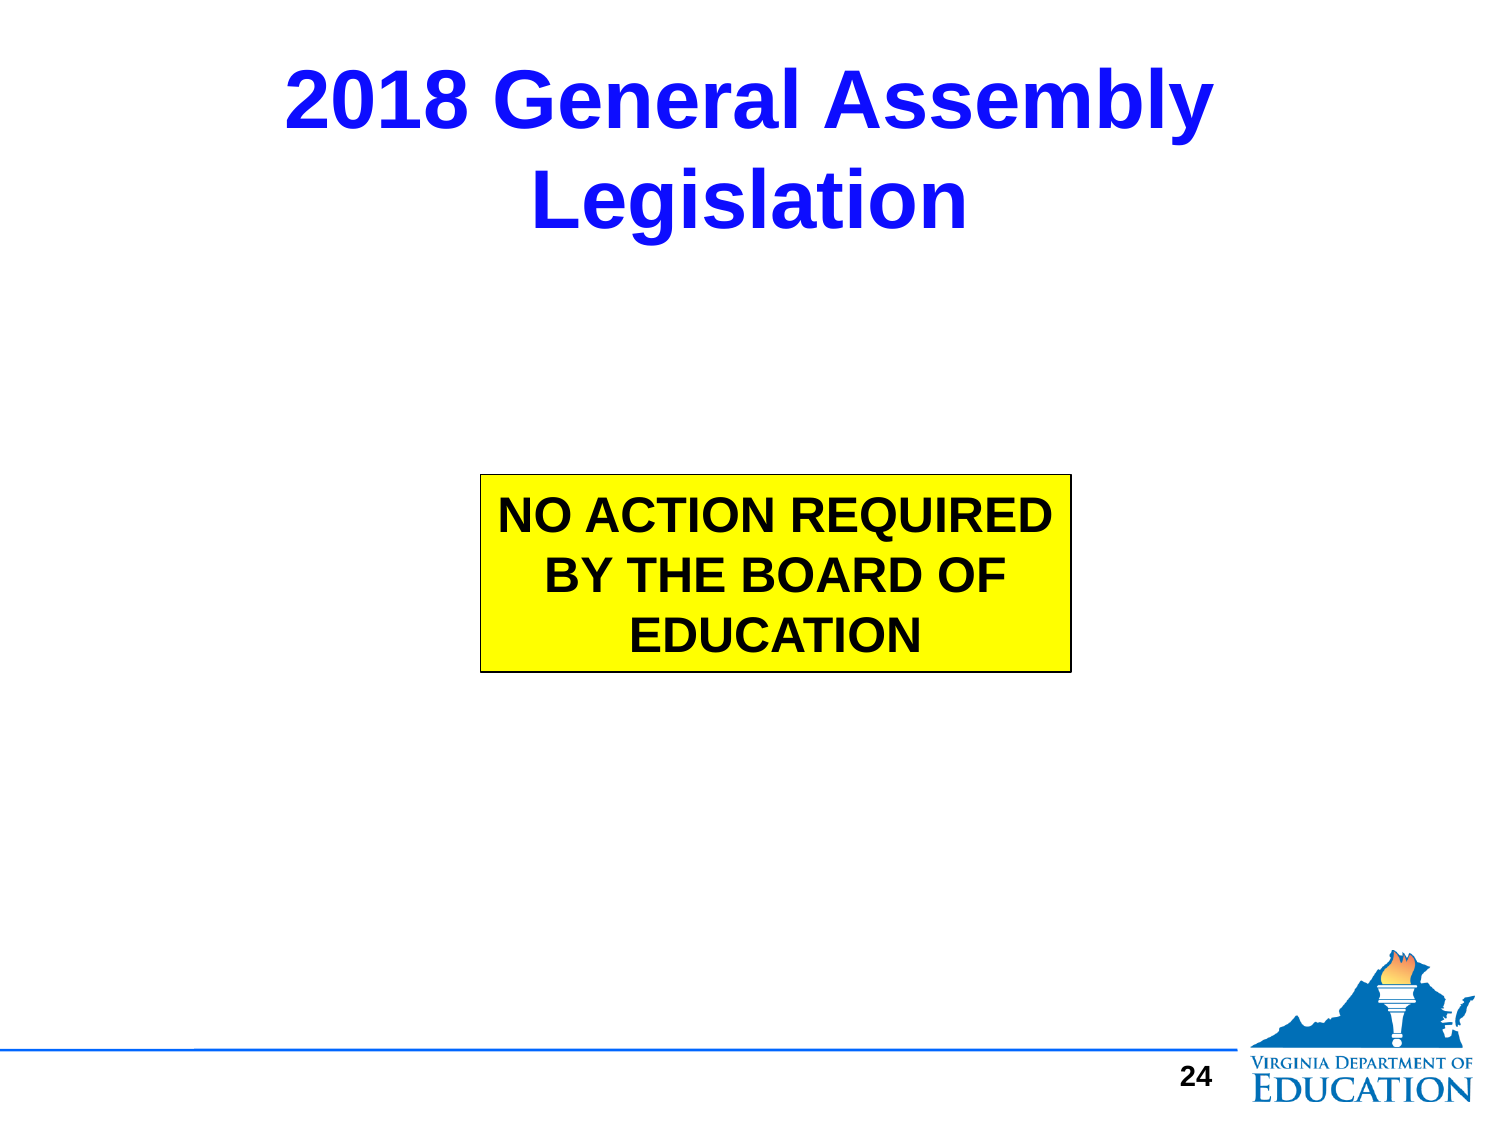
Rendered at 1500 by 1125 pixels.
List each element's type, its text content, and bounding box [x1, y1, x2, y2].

text_box NO ACTION REQUIRED BY THE BOARD OF EDUCATION [480, 474, 1071, 673]
title 2018 General Assembly Legislation [112, 99, 1388, 291]
slide_number 23 [914, 1049, 1228, 1125]
picture [1250, 950, 1475, 1102]
